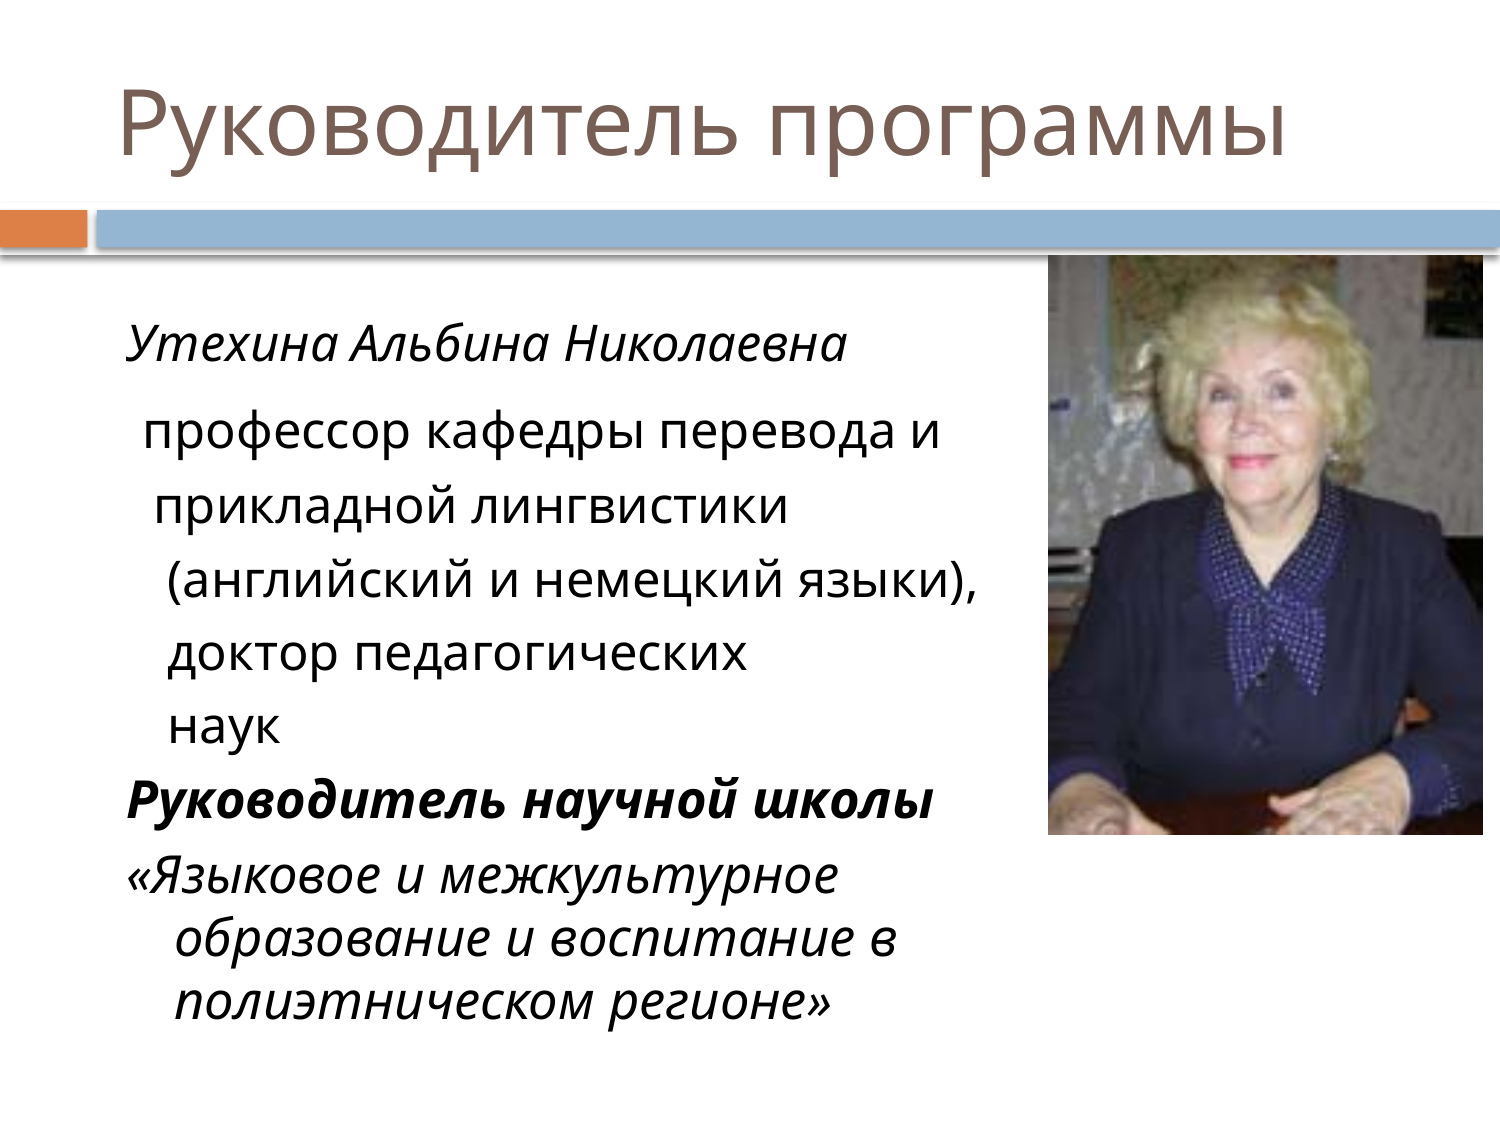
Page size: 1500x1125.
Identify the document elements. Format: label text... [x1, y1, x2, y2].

list Утехина Альбина Николаевна профессор кафедры перевода и прикладной лингвистики (английский и немецкий языки), доктор педагогических наук Руководитель научной школы «Языковое и межкультурное образование и воспитание в полиэтническом регионе» [112, 237, 1049, 1047]
title Руководитель программы [100, 37, 1438, 200]
picture [1047, 255, 1483, 835]
